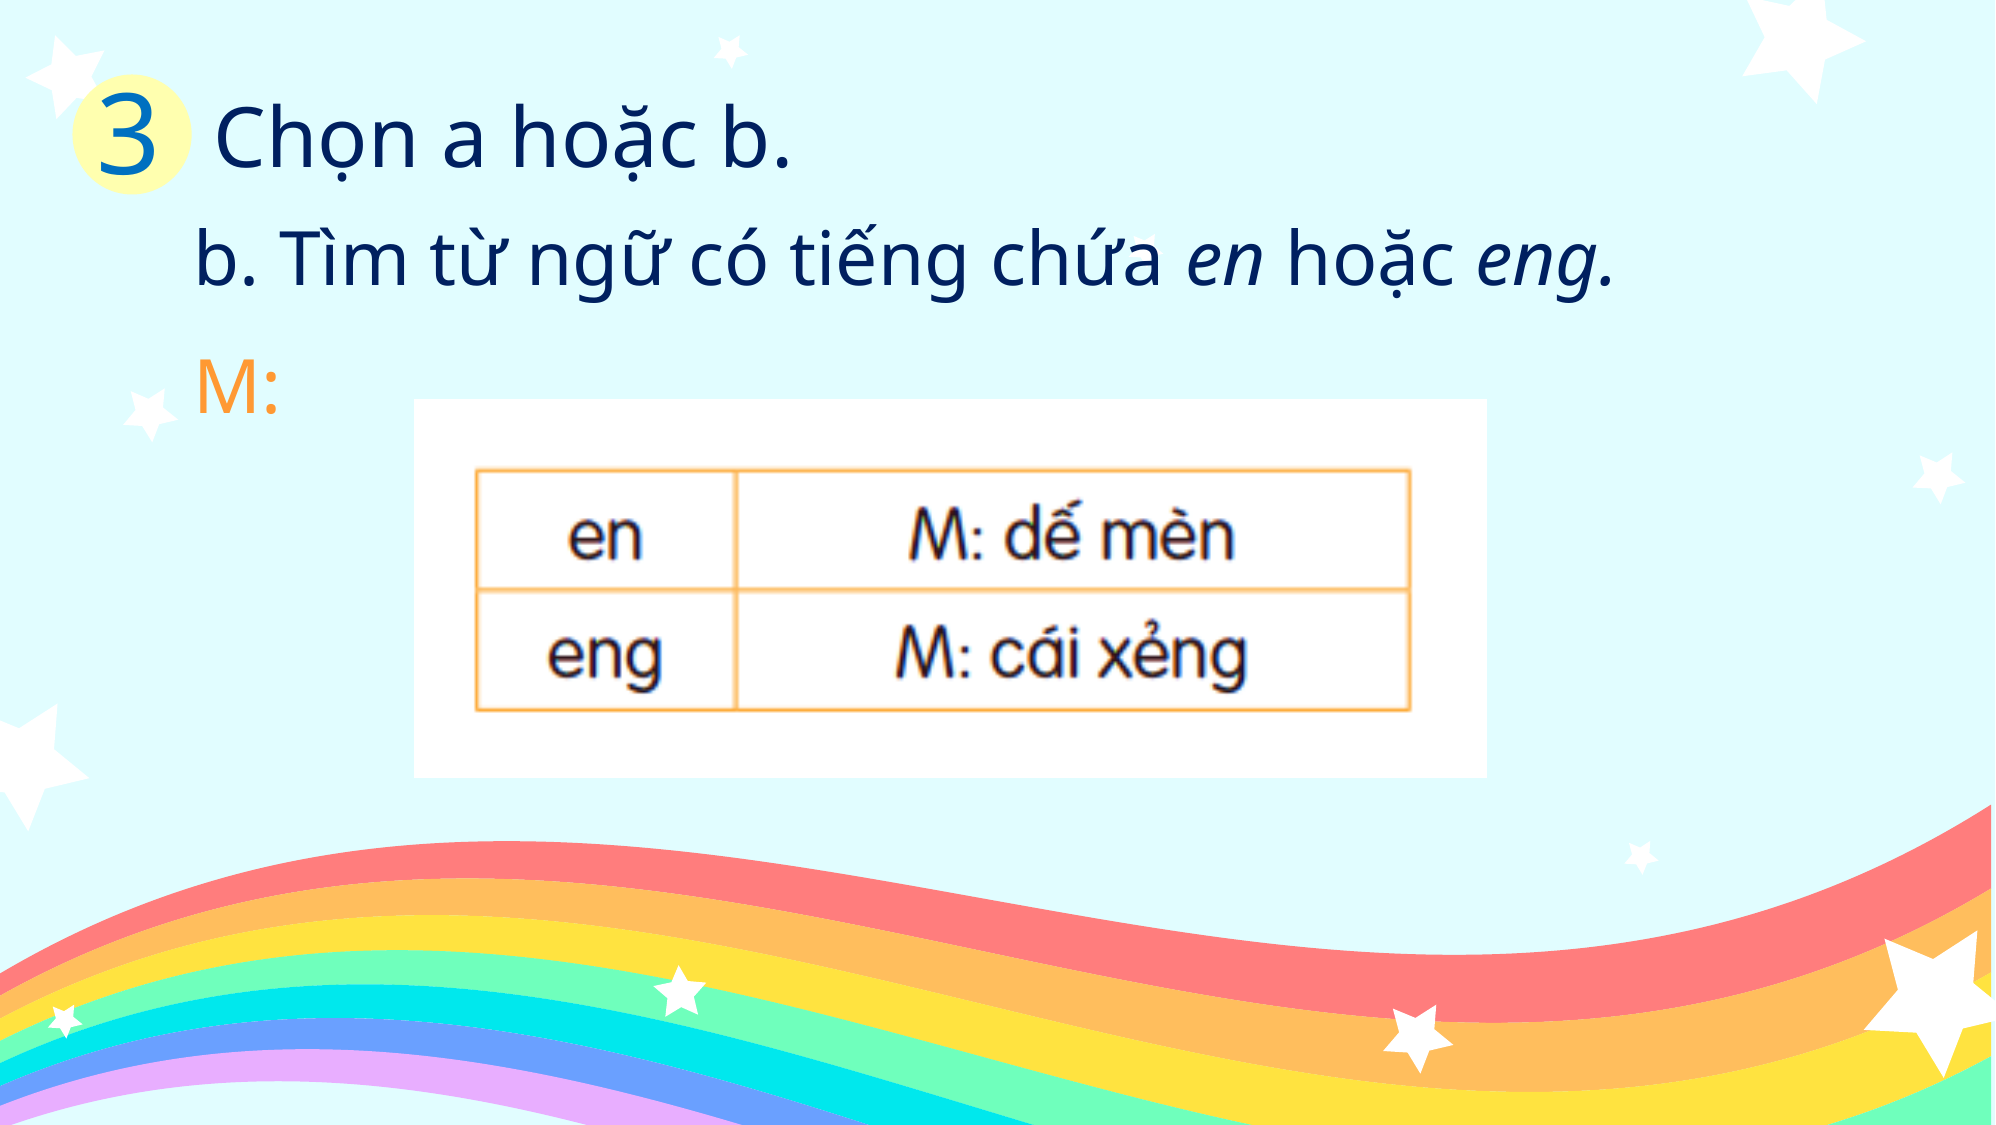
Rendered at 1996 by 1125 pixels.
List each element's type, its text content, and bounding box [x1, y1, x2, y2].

text_box b. Tìm từ ngữ có tiếng chứa en hoặc eng. M: [178, 203, 1992, 436]
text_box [72, 74, 1972, 195]
picture [414, 399, 1487, 778]
